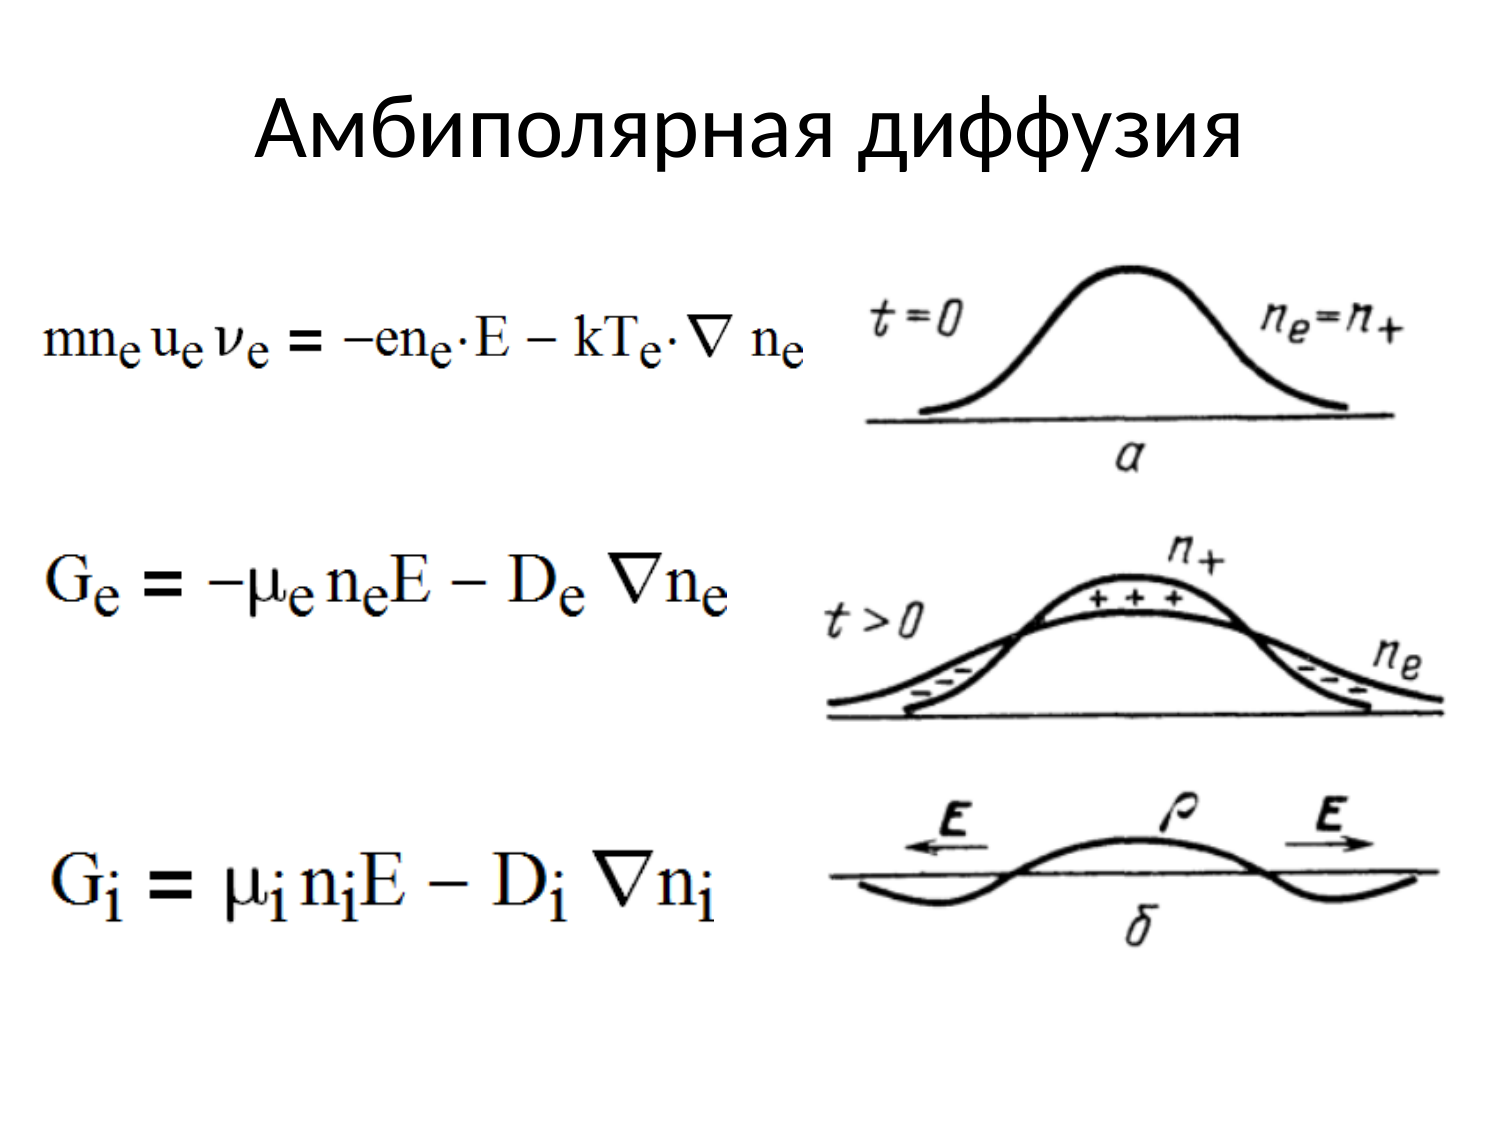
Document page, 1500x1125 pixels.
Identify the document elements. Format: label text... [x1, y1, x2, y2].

picture [41, 538, 728, 634]
title Амбиполярная диффузия [75, 45, 1425, 197]
picture [45, 833, 714, 941]
picture [39, 242, 1474, 966]
